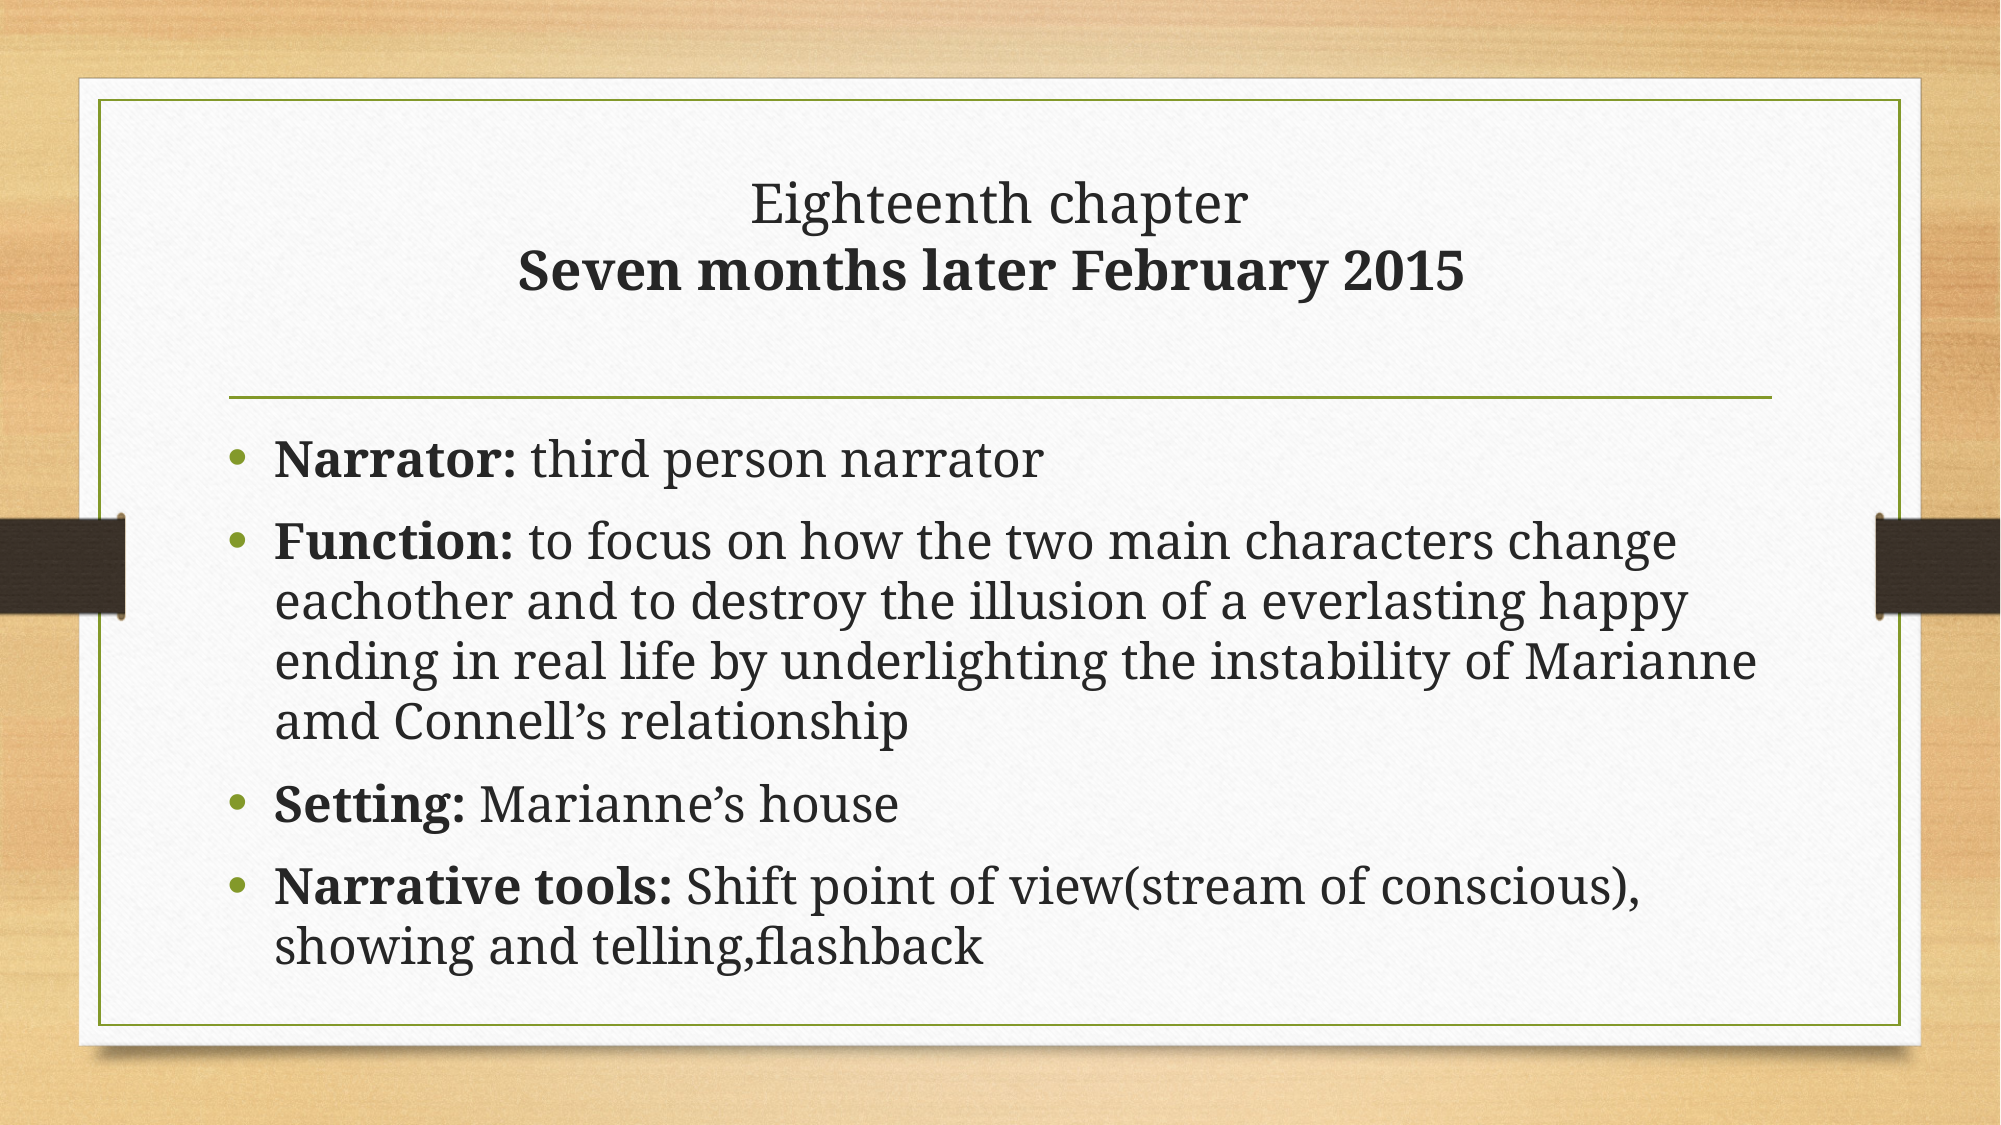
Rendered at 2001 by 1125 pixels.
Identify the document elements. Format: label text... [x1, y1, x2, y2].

title Eighteenth chapter Seven months later February 2015 [212, 161, 1788, 375]
list Narrator: third person narrator Function: to focus on how the two main characters change eachother and to destroy the illusion of a everlasting happy ending in real life by underlighting the instability of Marianne amd Connell’s relationship Setting: Marianne’s house Narrative tools: Shift point of view(stream of conscious), showing and telling,flashback [212, 419, 1788, 964]
picture [0, 0, 2001, 1125]
